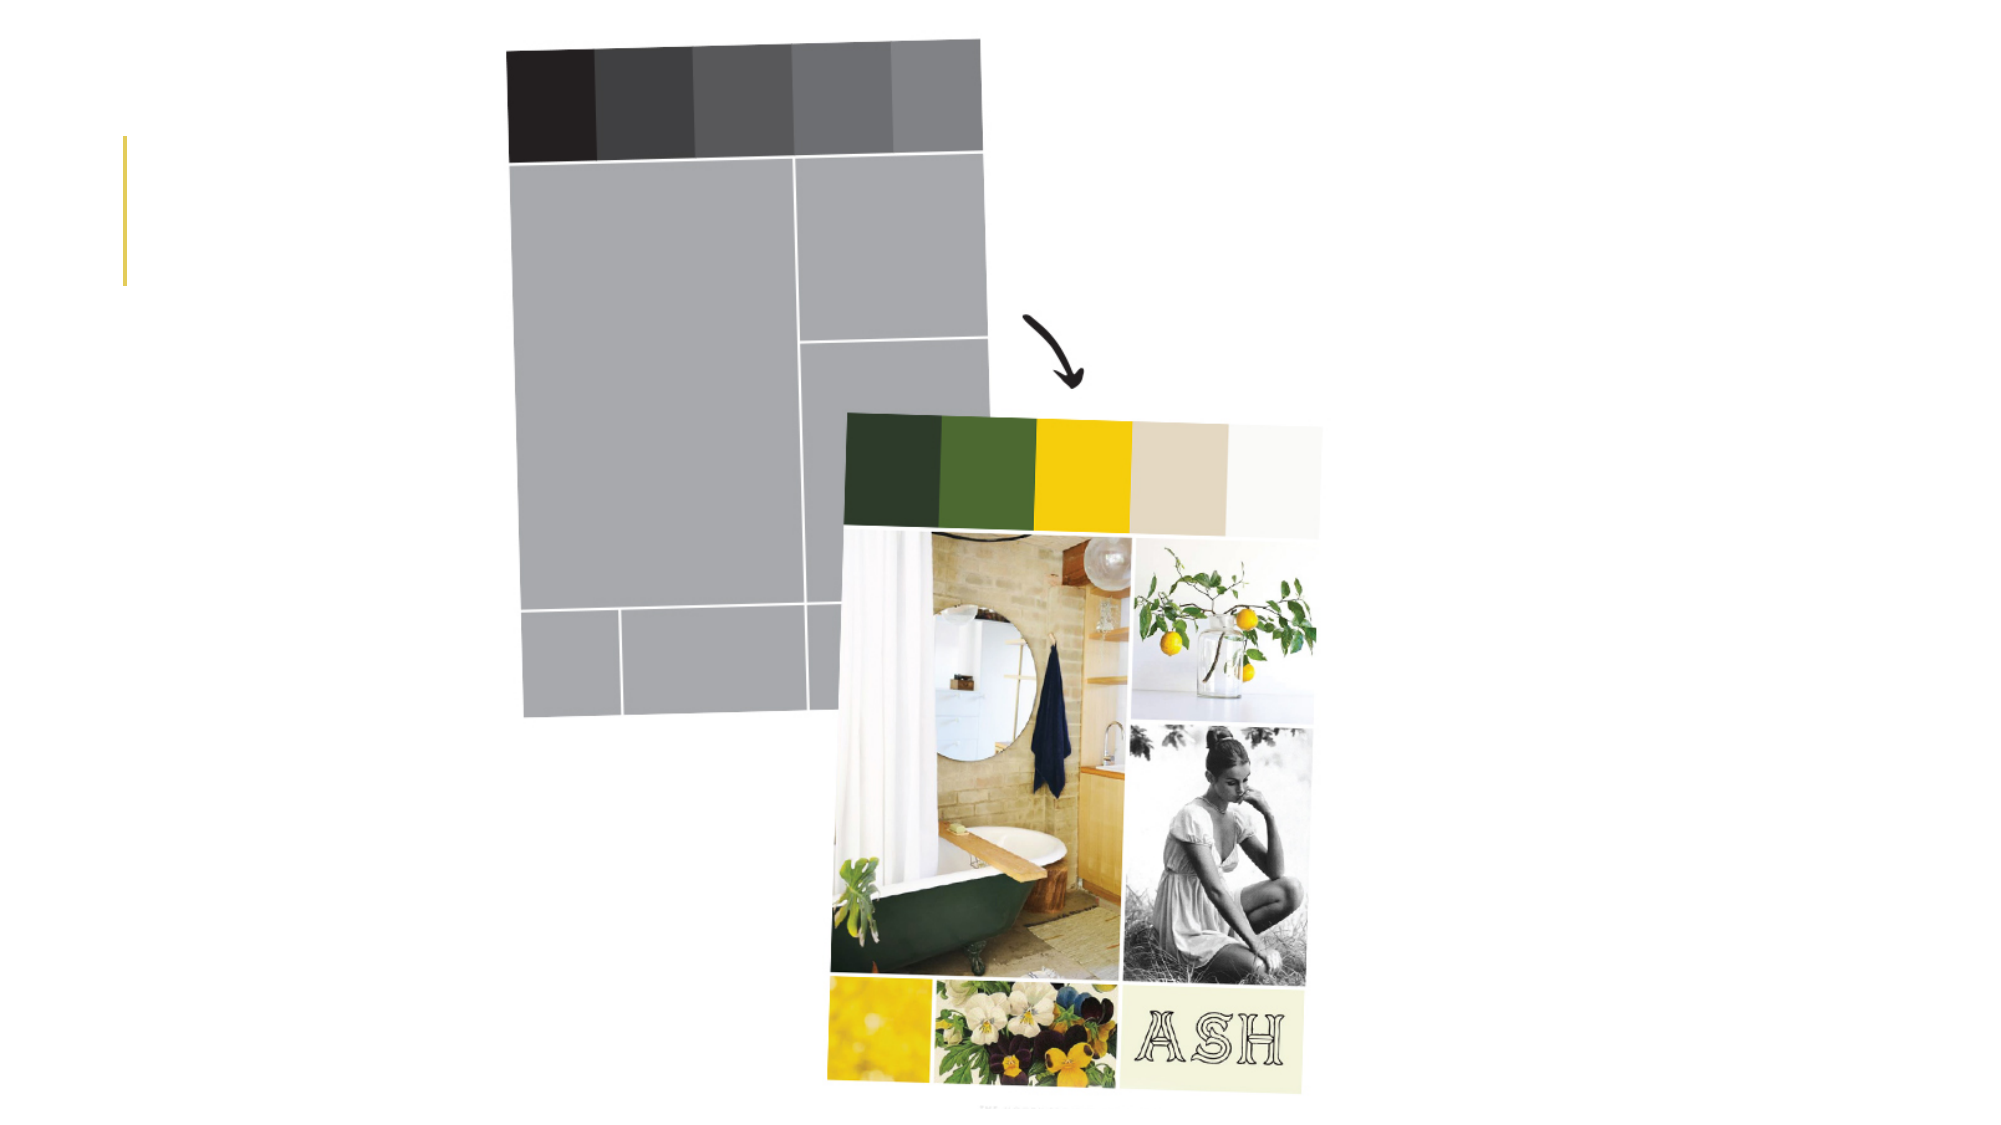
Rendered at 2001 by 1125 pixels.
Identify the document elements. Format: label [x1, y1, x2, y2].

list [483, 10, 1355, 1109]
